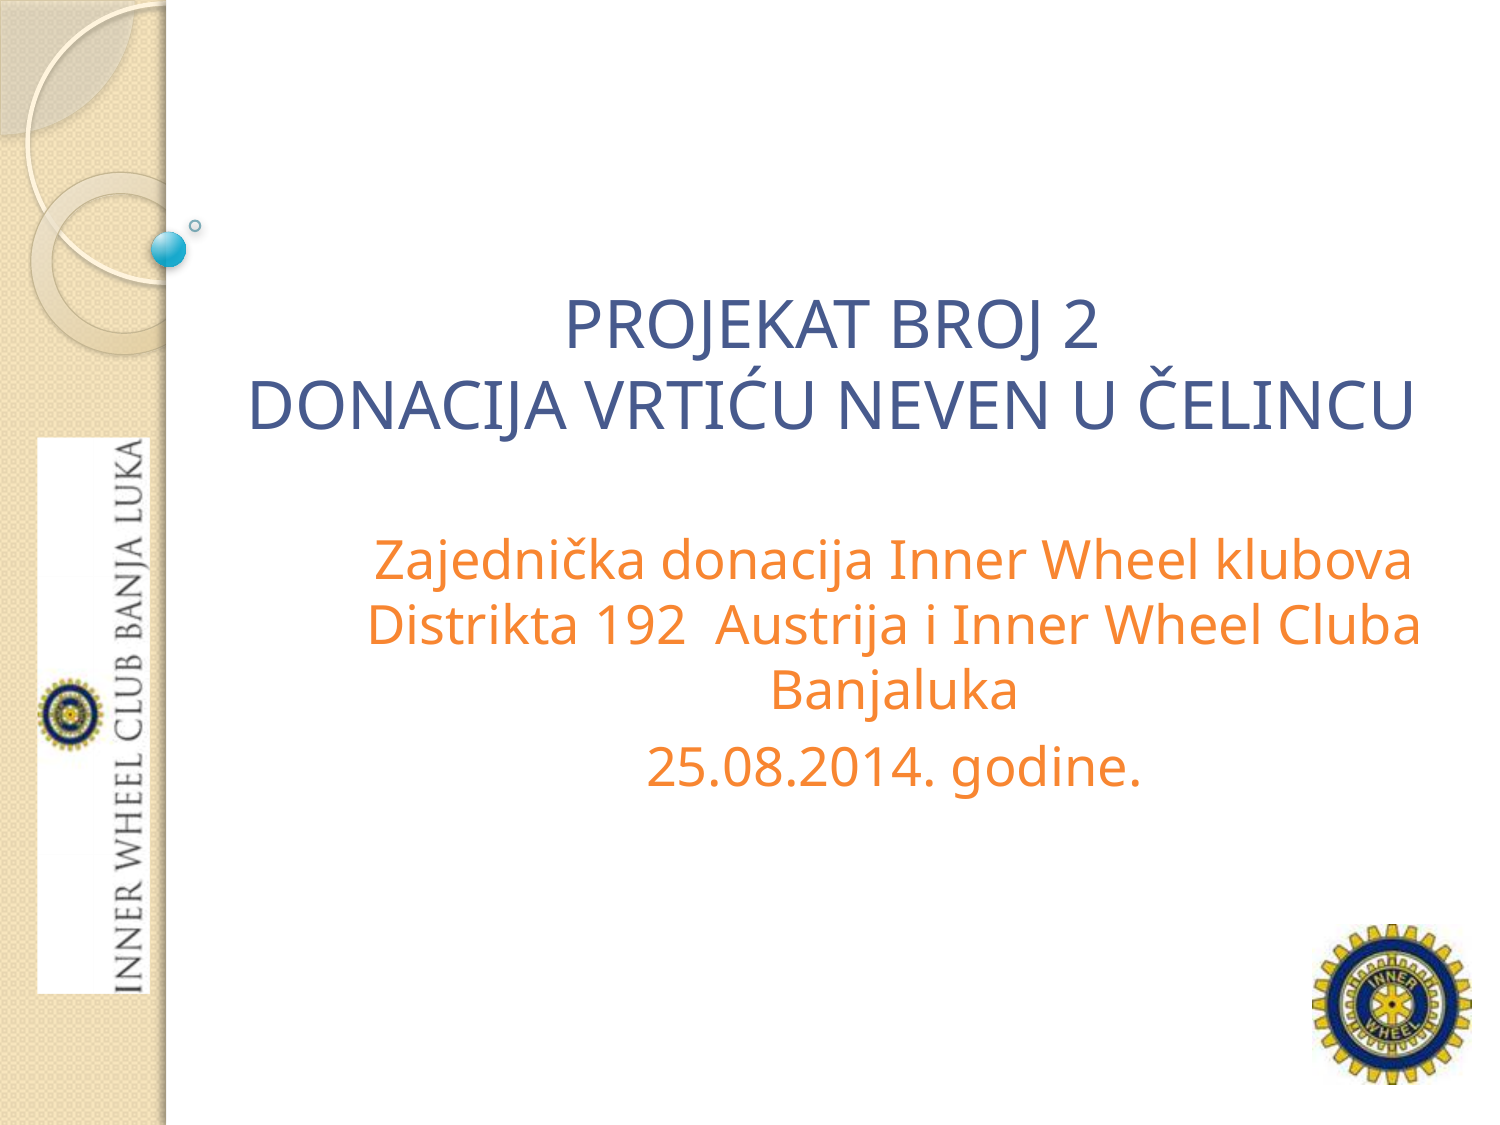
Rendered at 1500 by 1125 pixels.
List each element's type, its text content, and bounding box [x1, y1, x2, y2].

title PROJEKAT BROJ 2 DONACIJA VRTIĆU NEVEN U ČELINCU [225, 37, 1440, 450]
picture [1312, 924, 1473, 1085]
subtitle Zajednička donacija Inner Wheel klubova Distrikta 192 Austrija i Inner Wheel Cluba Banjaluka 25.08.2014. godine. [285, 525, 1500, 813]
picture [0, 438, 373, 993]
